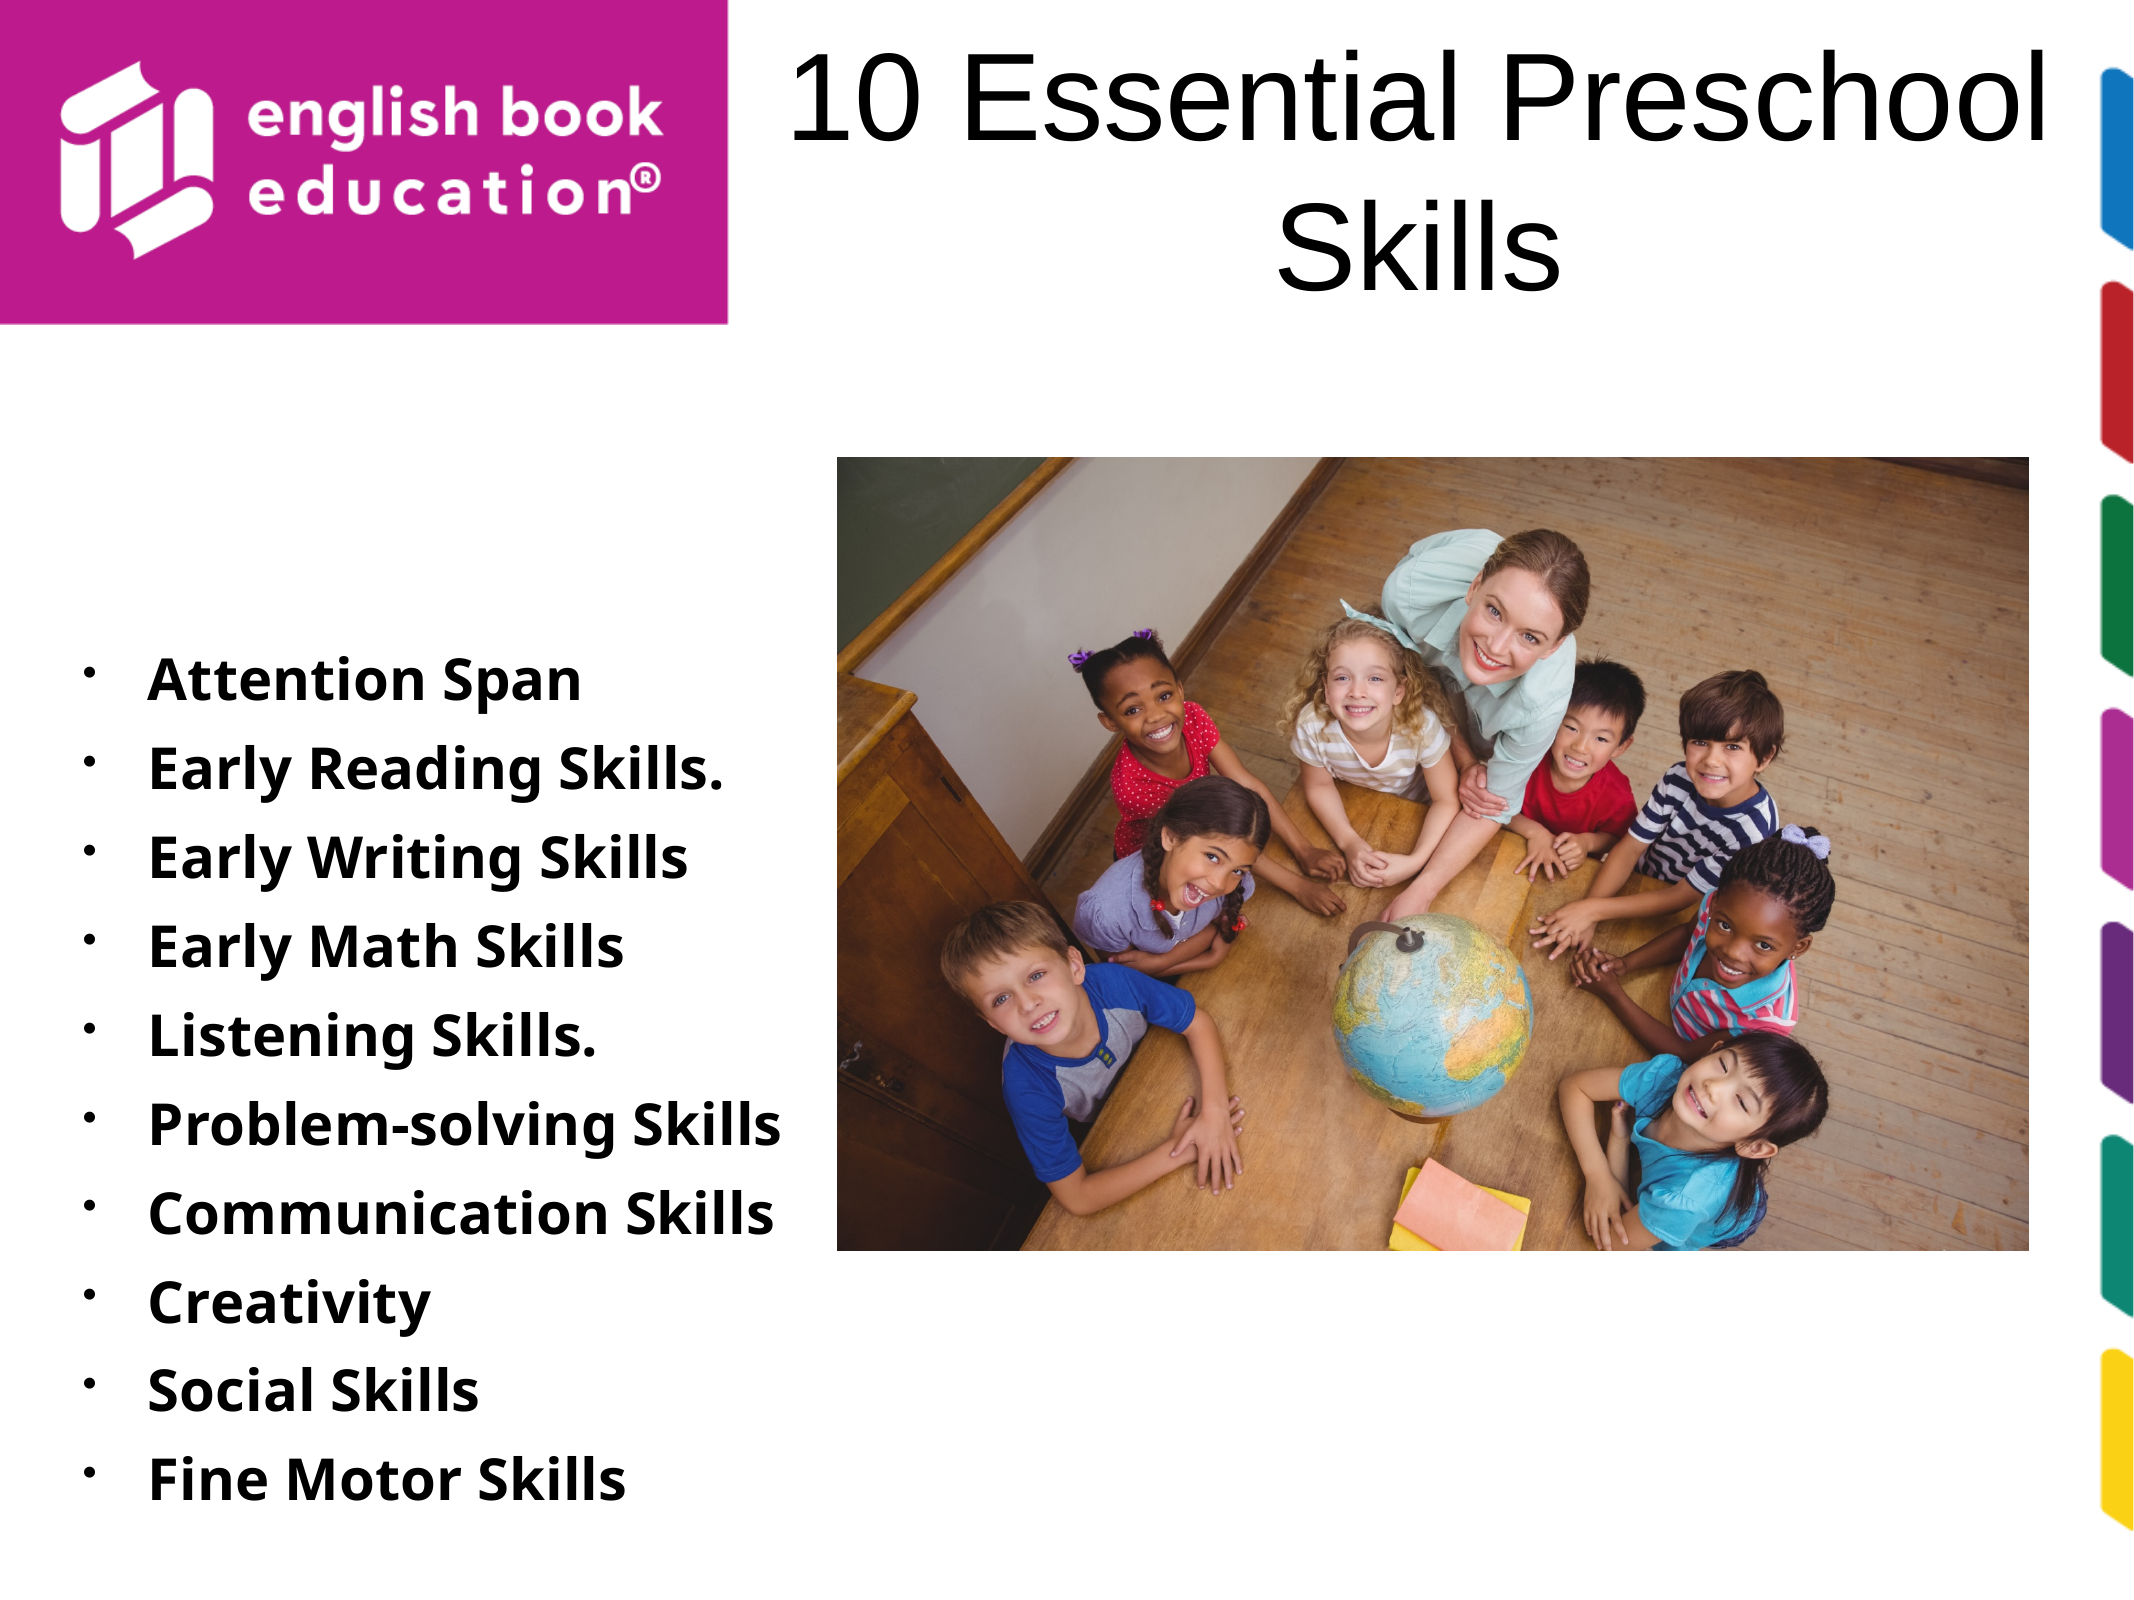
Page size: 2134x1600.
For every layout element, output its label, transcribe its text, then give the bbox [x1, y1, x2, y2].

picture [0, 0, 2134, 1600]
list Attention Span Early Reading Skills. Early Writing Skills Early Math Skills Listening Skills. Problem-solving Skills Communication Skills Creativity Social Skills Fine Motor Skills [73, 634, 839, 1540]
title 10 Essential Preschool Skills [756, 6, 2081, 325]
